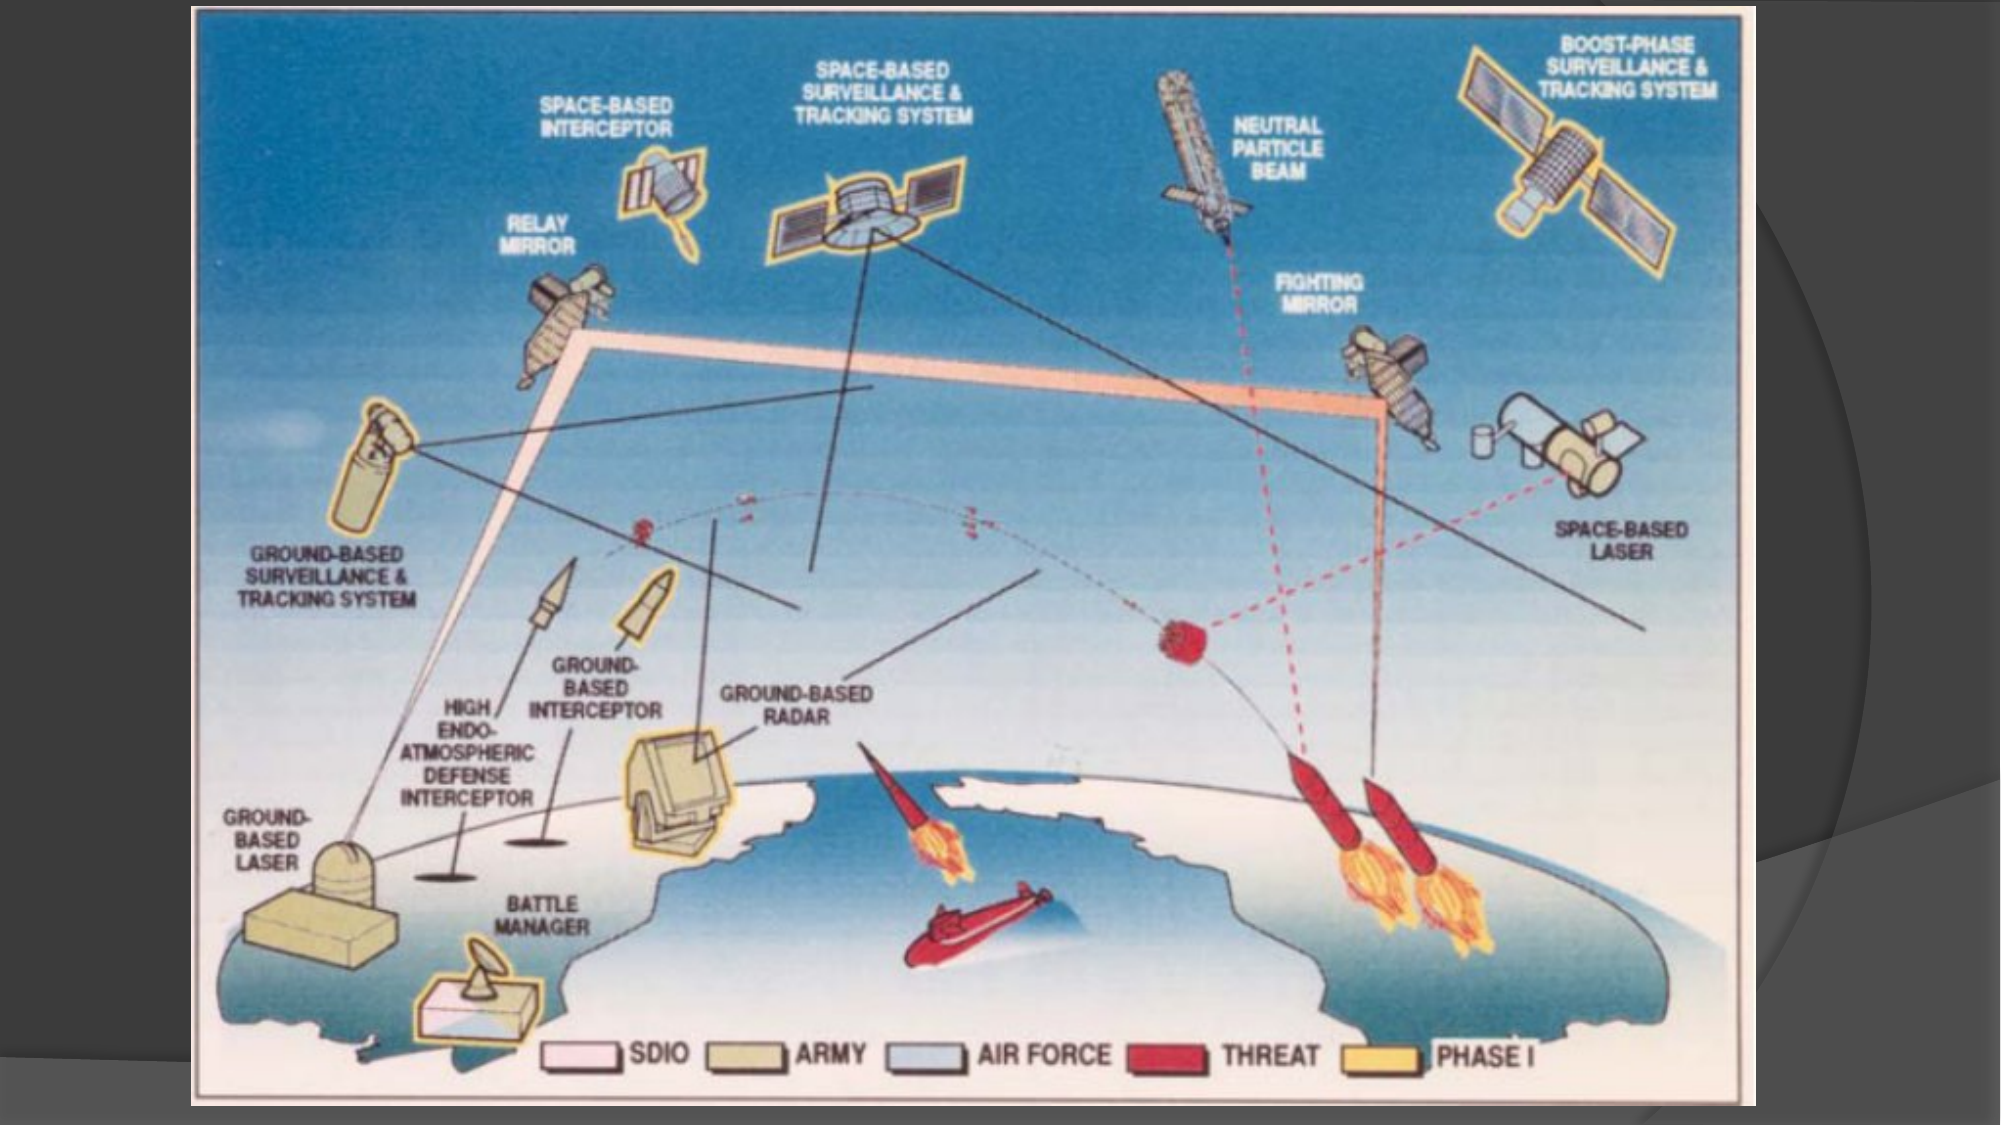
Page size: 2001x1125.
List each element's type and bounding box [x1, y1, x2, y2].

list [190, 6, 1757, 1107]
